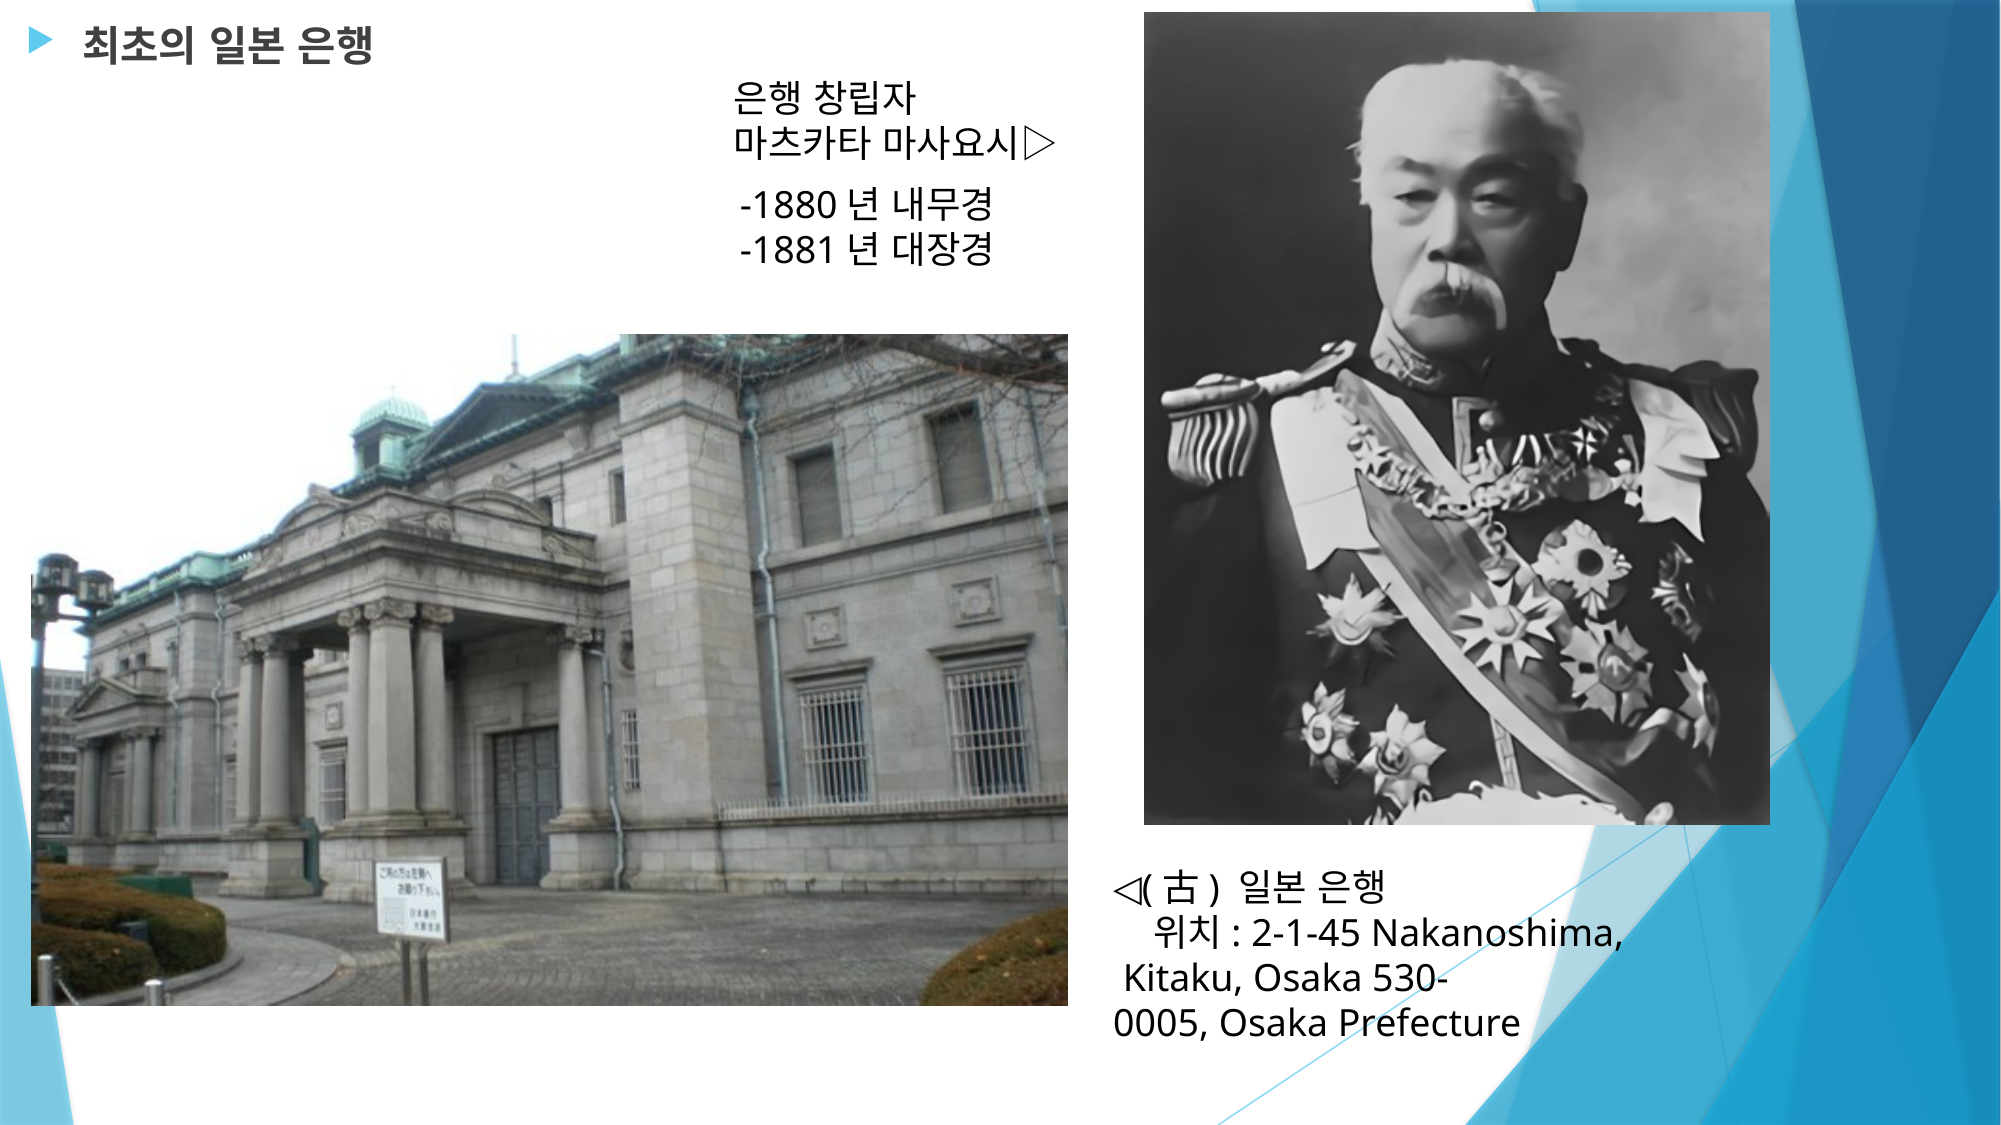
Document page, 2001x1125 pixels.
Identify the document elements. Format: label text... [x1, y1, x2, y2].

text_box ◁(古) 일본 은행 위치: 2-1-45 Nakanoshima, Kitaku, Osaka 530-0005, Osaka Prefecture [1098, 856, 1668, 1051]
text_box -1880년 내무경 -1881년 대장경 [724, 173, 1082, 279]
picture [31, 334, 1069, 1006]
text_box 최초의 일본 은행 [11, 12, 456, 83]
picture [1143, 11, 1770, 826]
text_box 은행 창립자 마츠카타 마사요시▷ [718, 67, 1134, 173]
